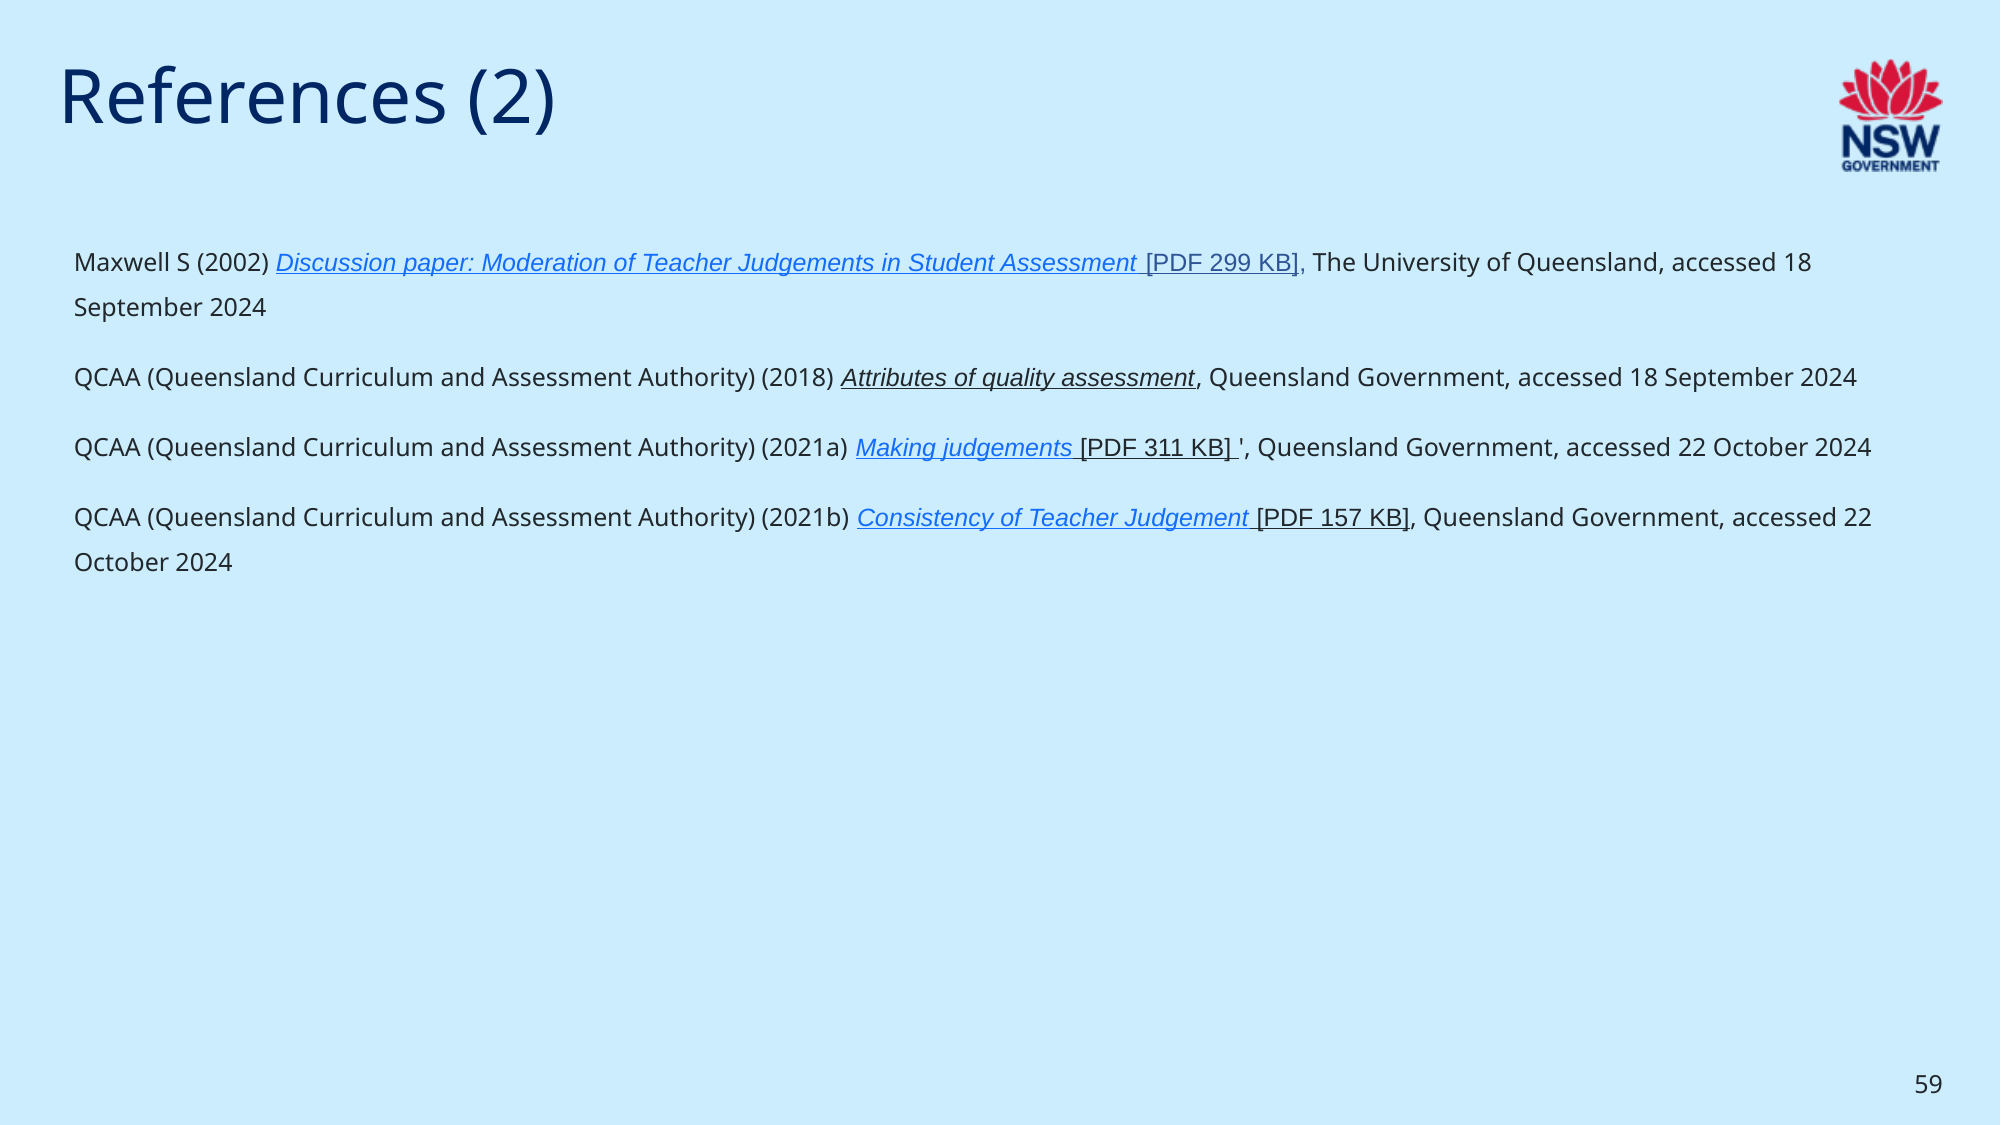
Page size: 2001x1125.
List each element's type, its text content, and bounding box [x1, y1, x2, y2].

slide_number 59 [1824, 1068, 1943, 1099]
title References (2) [59, 59, 1713, 224]
picture [1839, 59, 1943, 172]
text_box Maxwell S (2002) Discussion paper: Moderation of Teacher Judgements in Student Assessment [PDF 299 KB], The University of Queensland, accessed 18 September 2024 QCAA (Queensland Curriculum and Assessment Authority) (2018) Attributes of quality assessment, Queensland Government, accessed 18 September 2024 QCAA (Queensland Curriculum and Assessment Authority) (2021a) Making judgements [PDF 311 KB] ', Queensland Government, accessed 22 October 2024 QCAA (Queensland Curriculum and Assessment Authority) (2021b) Consistency of Teacher Judgement [PDF 157 KB], Queensland Government, accessed 22 October 2024 [58, 224, 1943, 584]
